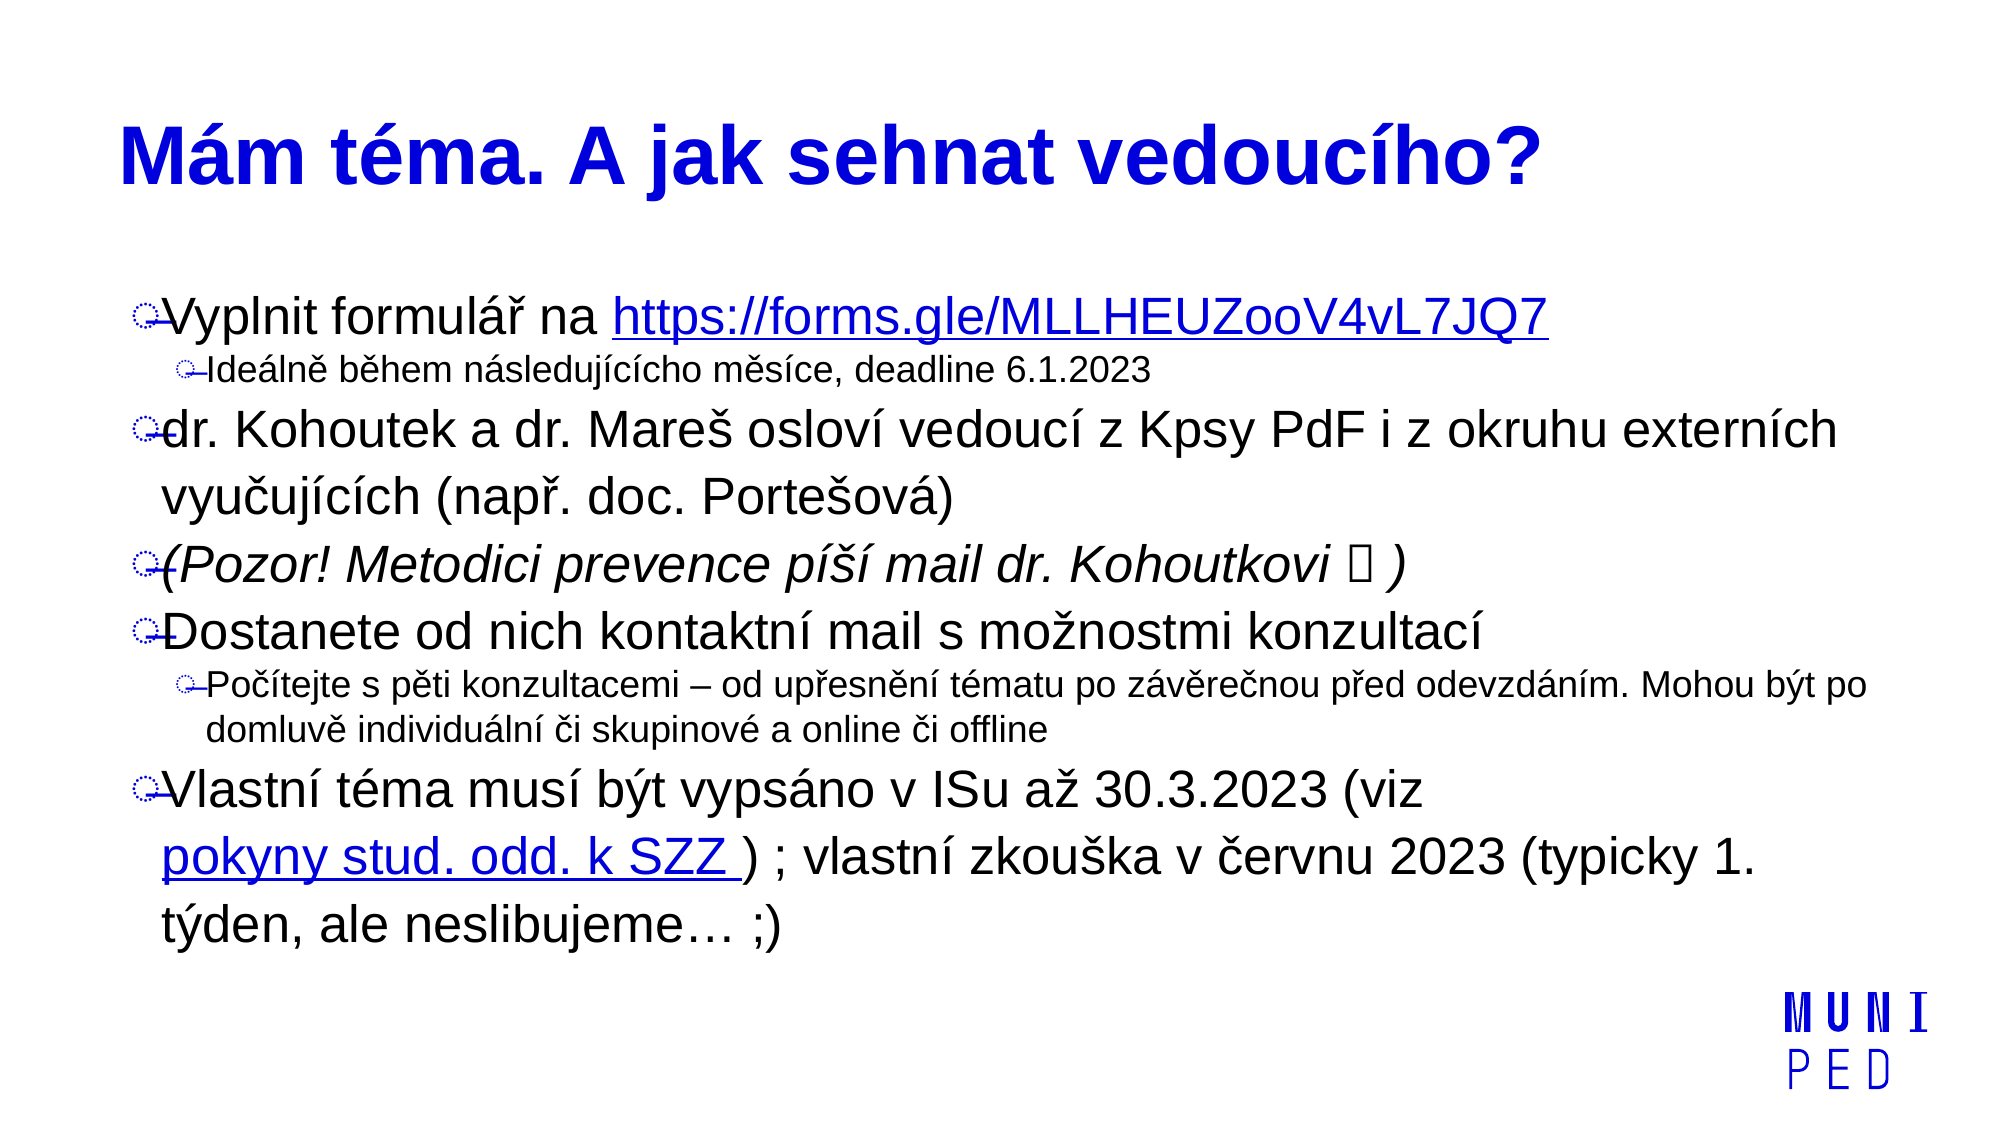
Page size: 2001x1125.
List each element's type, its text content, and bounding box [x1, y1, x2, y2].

list Vyplnit formulář na https://forms.gle/MLLHEUZooV4vL7JQ7 Ideálně během následujícícho měsíce, deadline 6.1.2023 dr. Kohoutek a dr. Mareš osloví vedoucí z Kpsy PdF i z okruhu externích vyučujících (např. doc. Portešová) (Pozor! Metodici prevence píší mail dr. Kohoutkovi  ) Dostanete od nich kontaktní mail s možnostmi konzultací Počítejte s pěti konzultacemi – od upřesnění tématu po závěrečnou před odevzdáním. Mohou být po domluvě individuální či skupinové a online či offline Vlastní téma musí být vypsáno v ISu až 30.3.2023 (viz pokyny stud. odd. k SZZ ) ; vlastní zkouška v červnu 2023 (typicky 1. týden, ale neslibujeme… ;) [118, 277, 1883, 957]
title Mám téma. A jak sehnat vedoucího? [118, 118, 1883, 193]
